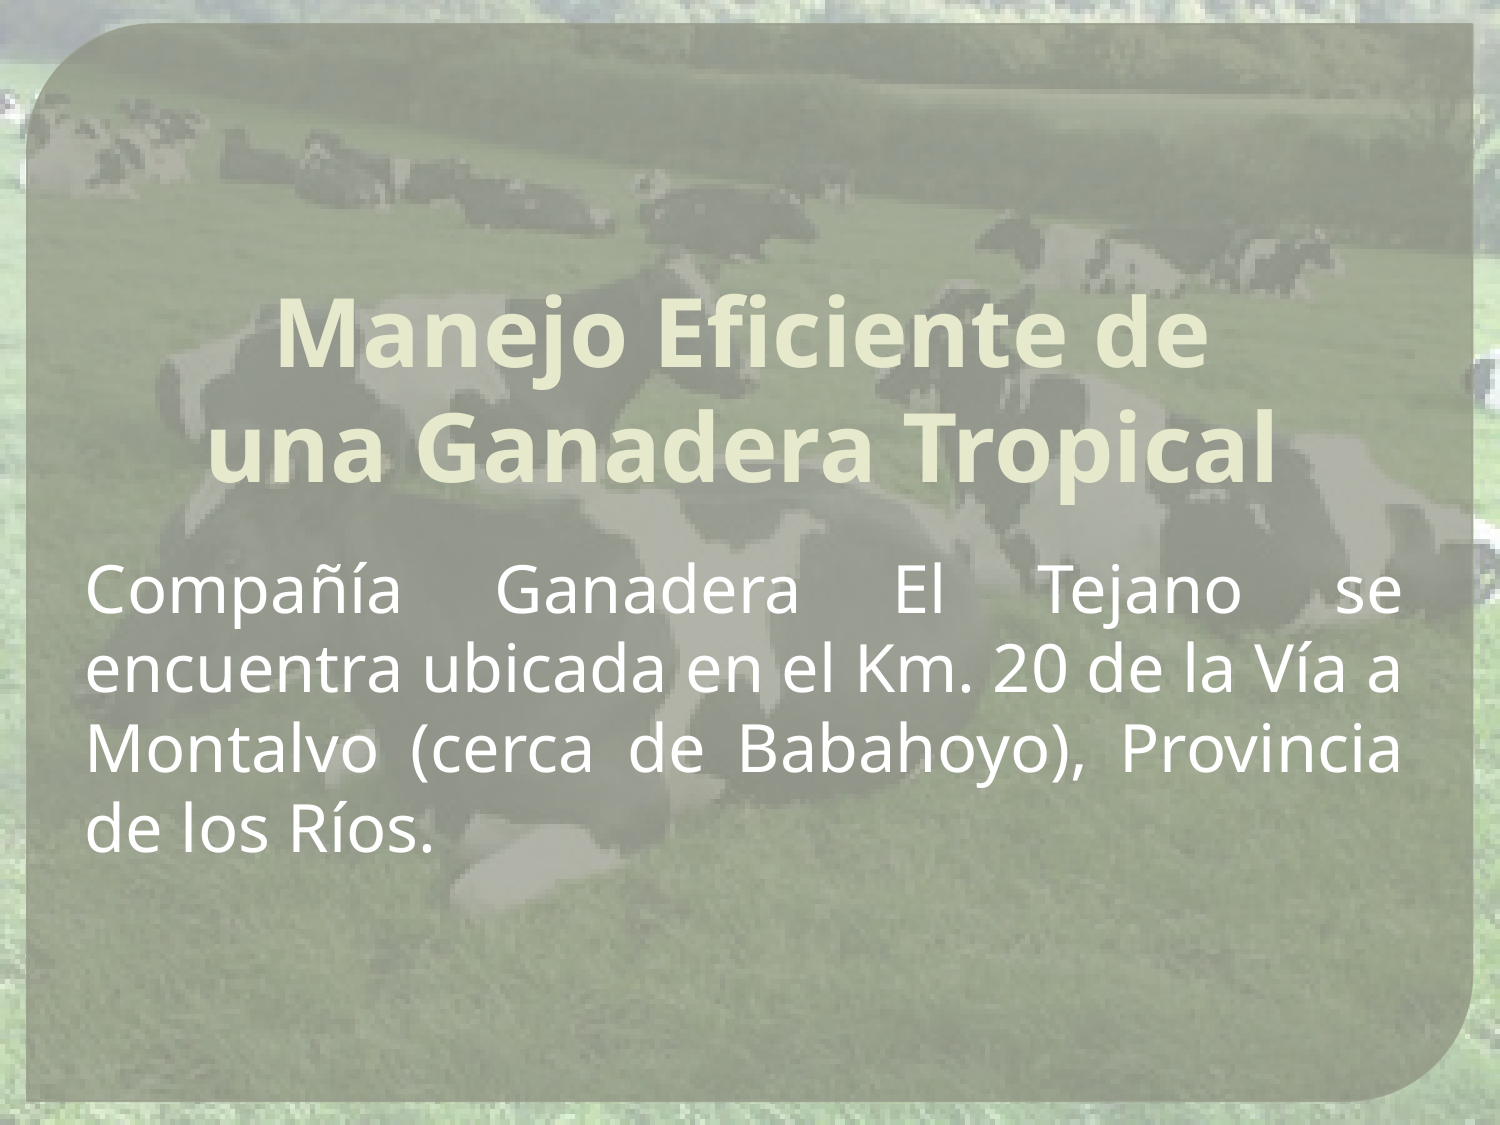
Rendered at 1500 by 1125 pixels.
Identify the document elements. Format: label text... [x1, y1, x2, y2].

text_box Manejo Eficiente de una Ganadera Tropical [74, 264, 1425, 422]
text_box Compañía Ganadera El Tejano se encuentra ubicada en el Km. 20 de la Vía a Montalvo (cerca de Babahoyo), Provincia de los Ríos. [70, 538, 1421, 903]
